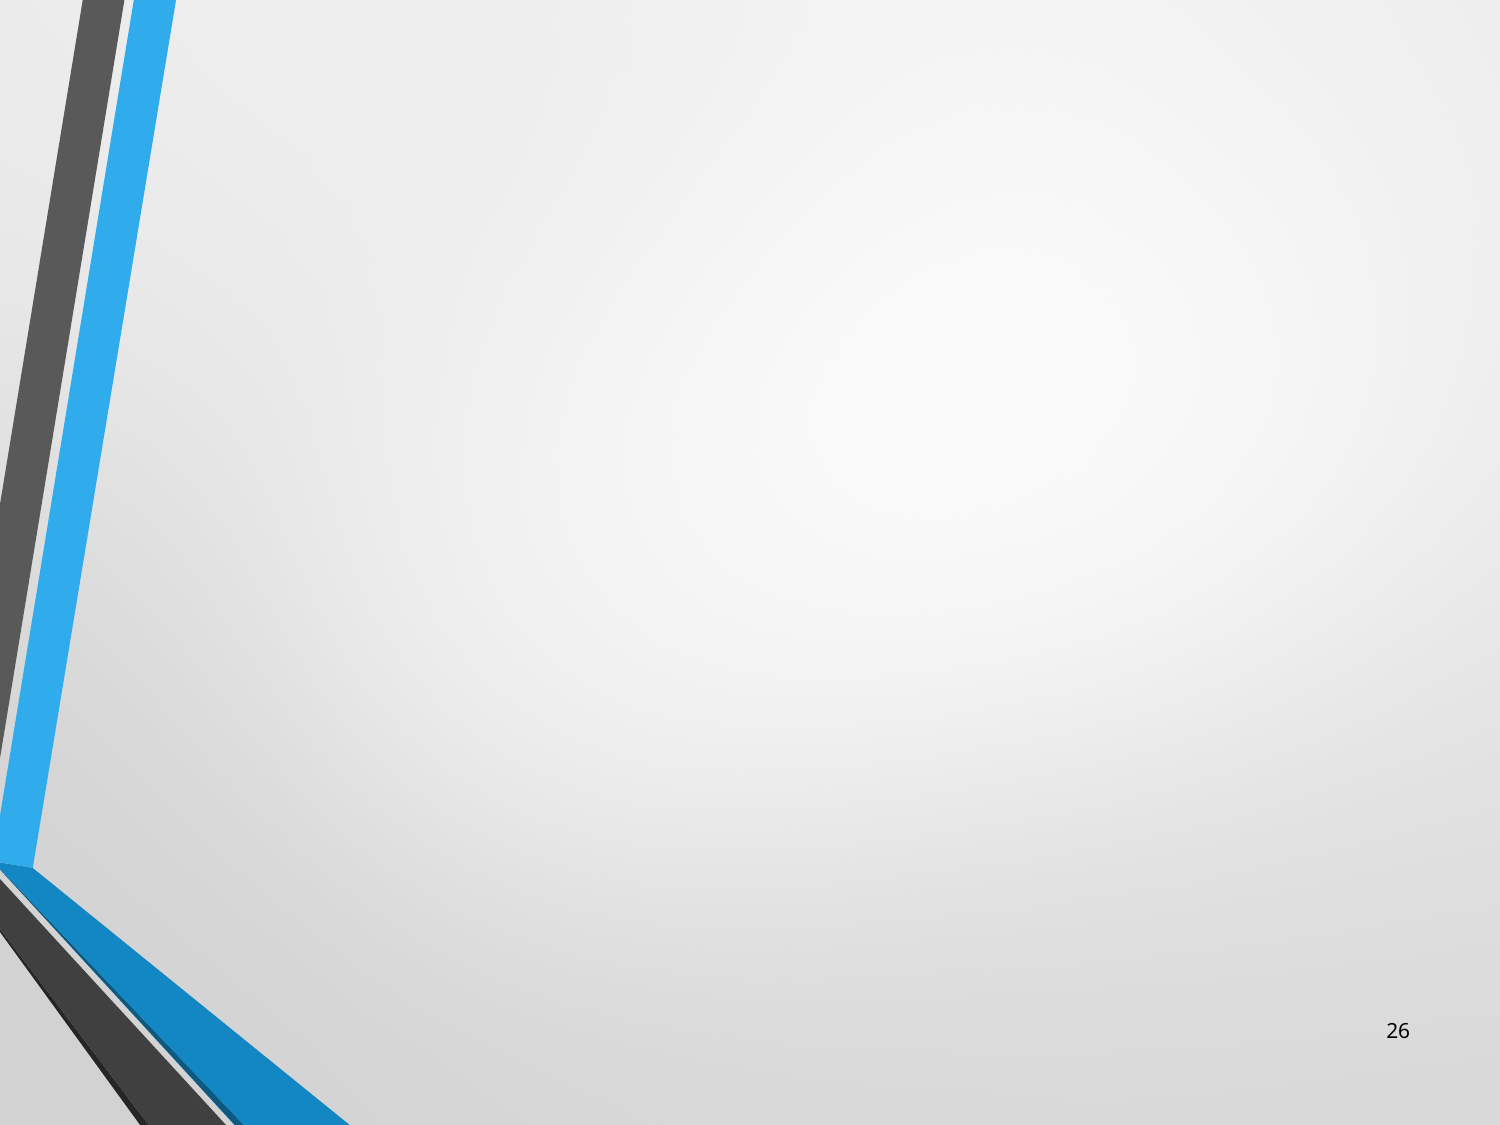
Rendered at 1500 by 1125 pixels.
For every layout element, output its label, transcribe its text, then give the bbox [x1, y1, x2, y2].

slide_number 26 [1354, 1001, 1425, 1062]
